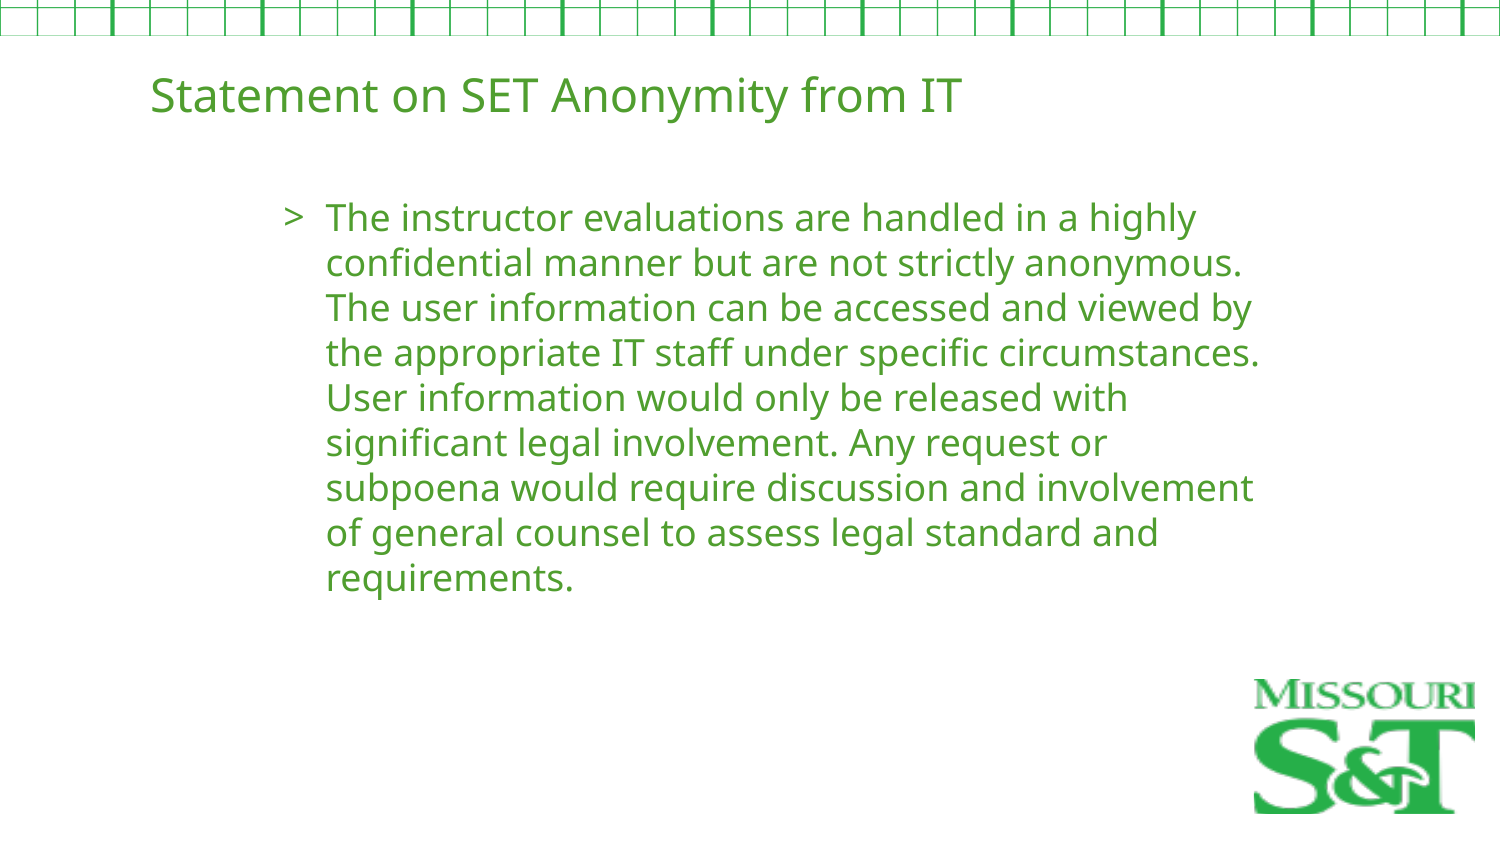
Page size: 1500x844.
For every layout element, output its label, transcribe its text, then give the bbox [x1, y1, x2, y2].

list Statement on SET Anonymity from IT [135, 64, 1478, 187]
picture [0, 0, 1500, 36]
list The instructor evaluations are handled in a highly confidential manner but are not strictly anonymous. The user information can be accessed and viewed by the appropriate IT staff under specific circumstances. User information would only be released with significant legal involvement. Any request or subpoena would require discussion and involvement of general counsel to assess legal standard and requirements. [268, 187, 1277, 669]
